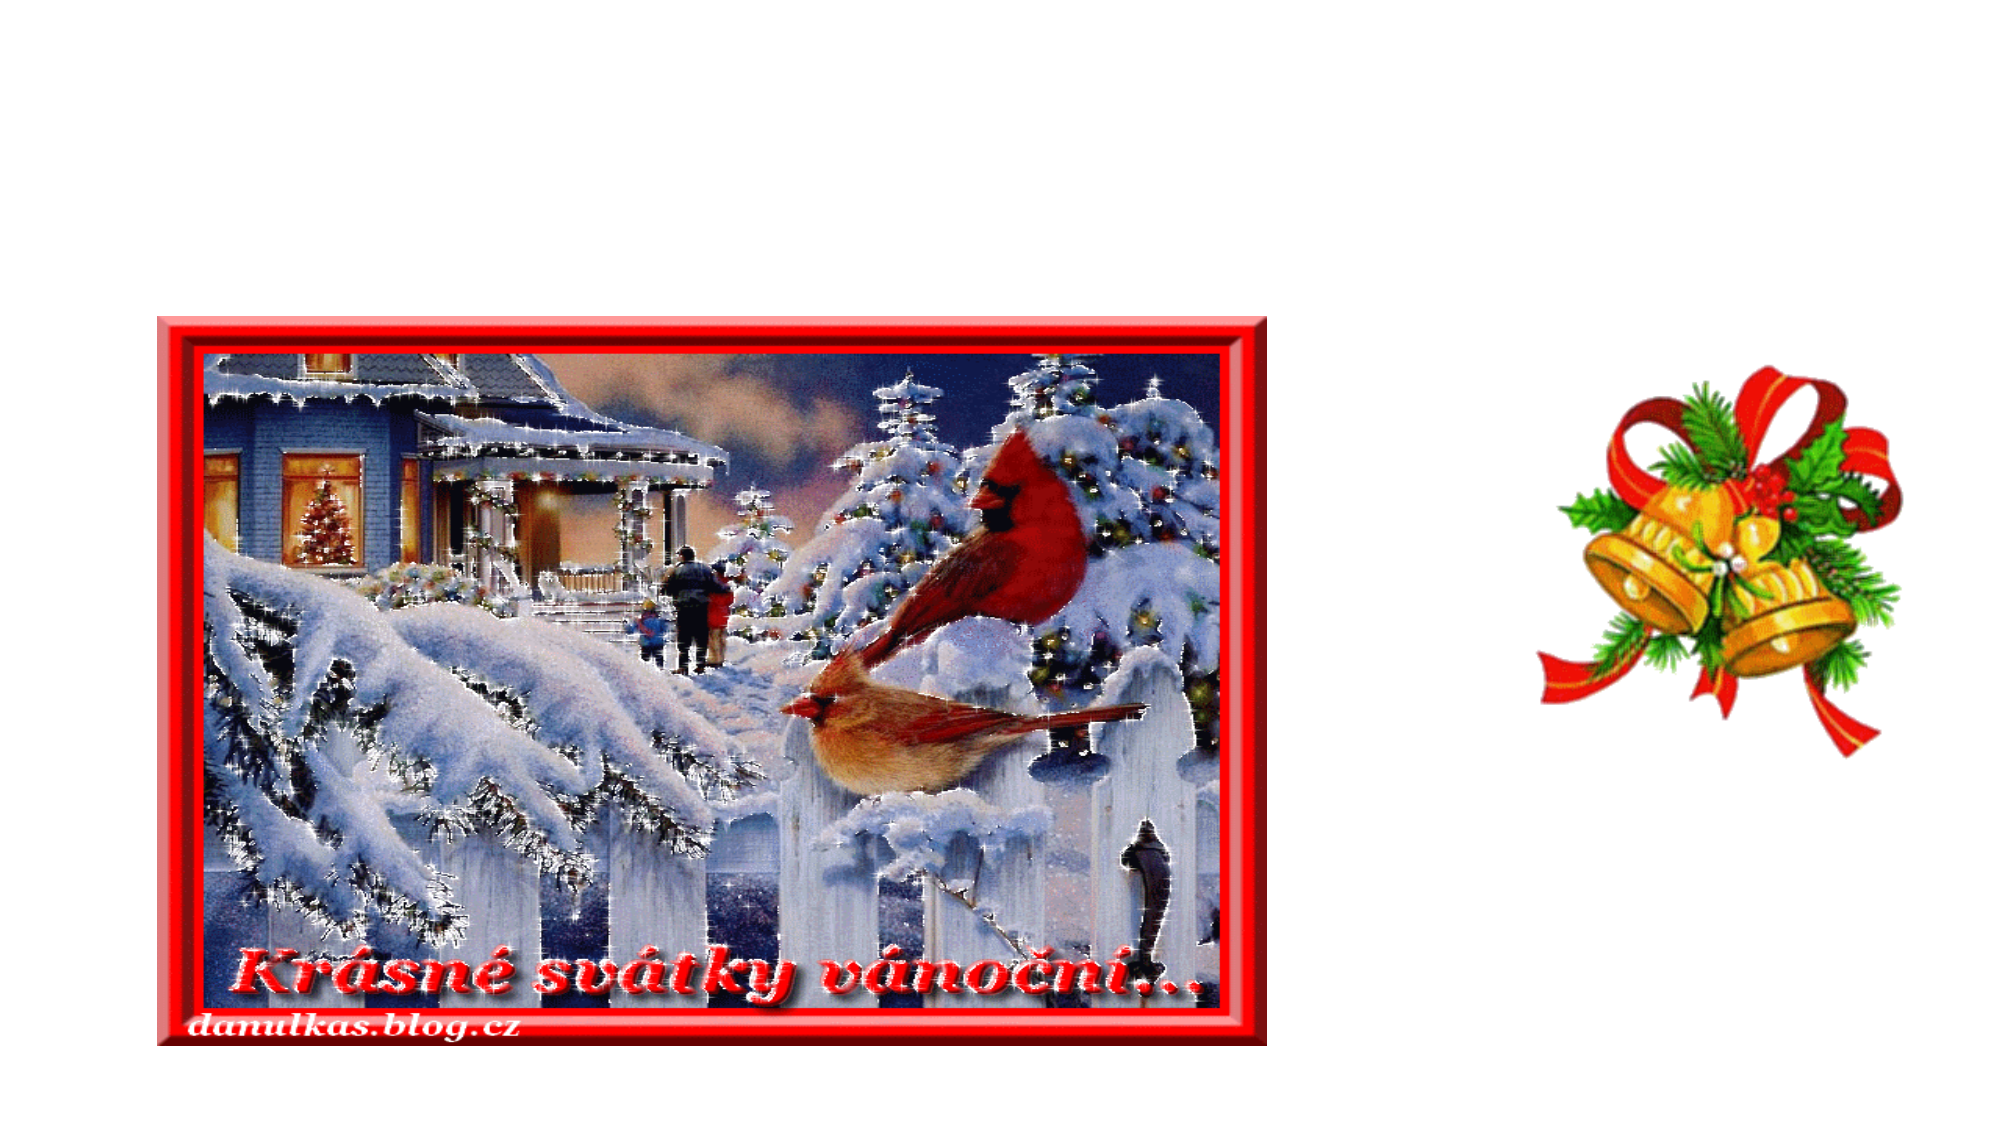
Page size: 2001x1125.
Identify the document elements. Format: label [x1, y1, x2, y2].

picture [157, 316, 1267, 1046]
list [1522, 359, 1913, 766]
